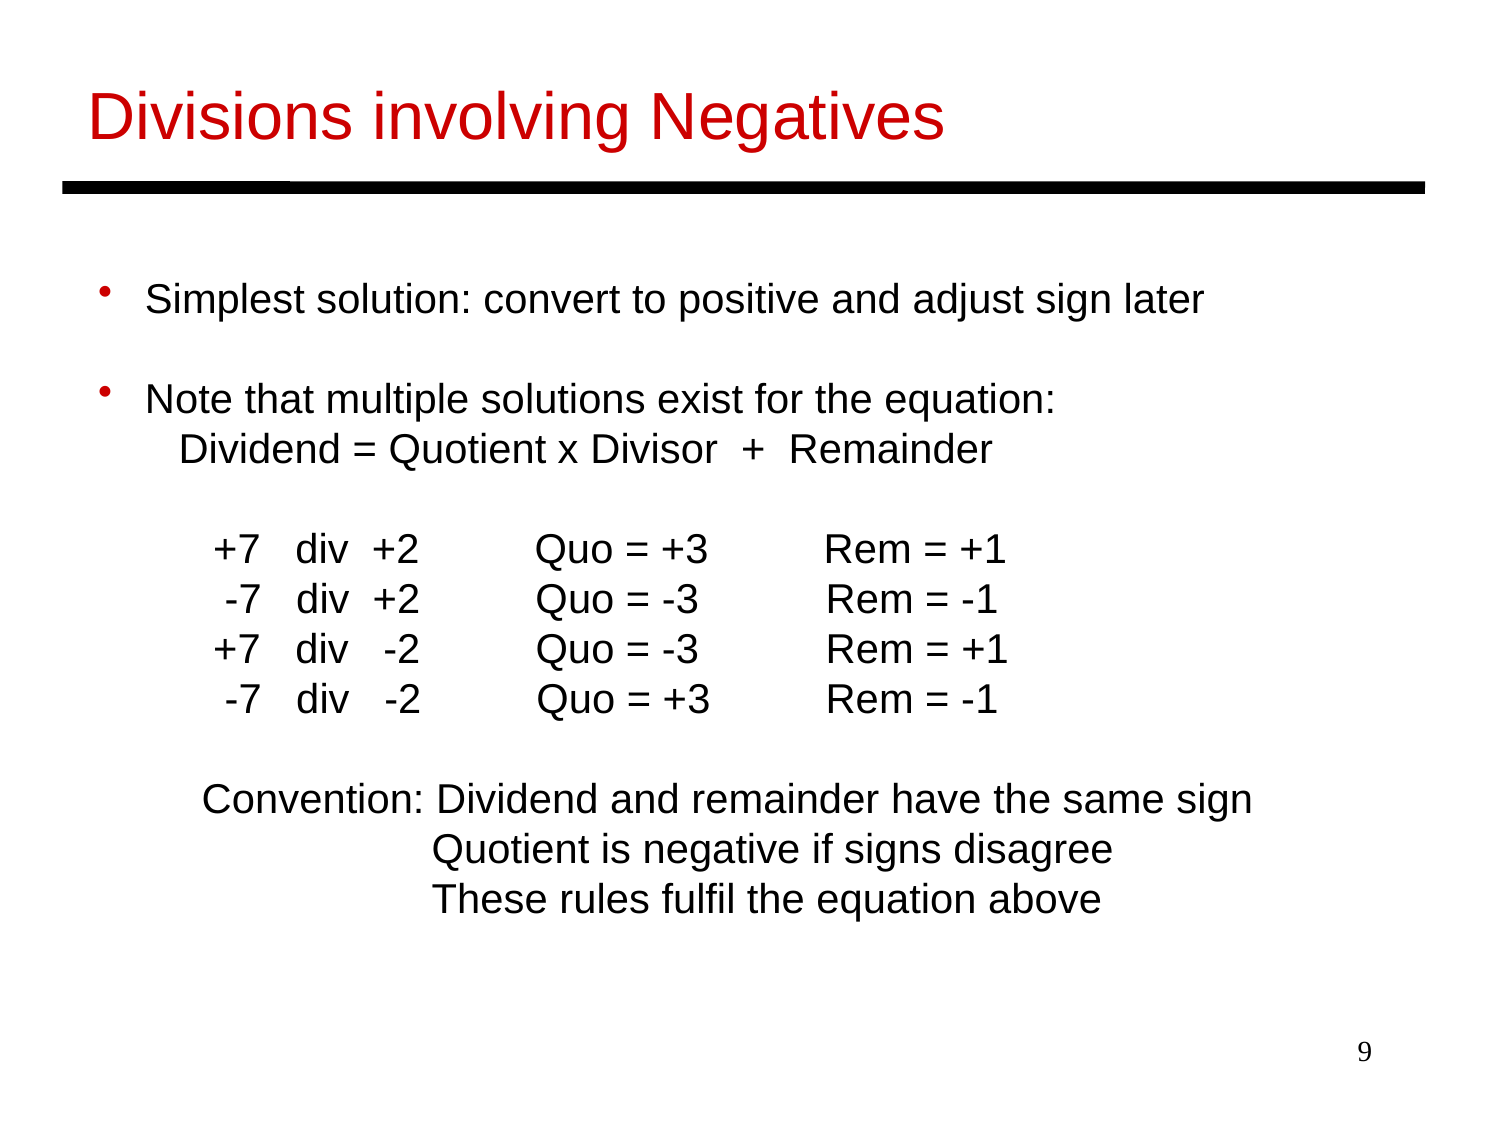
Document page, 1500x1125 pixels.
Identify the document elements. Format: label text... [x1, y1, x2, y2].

text_box Simplest solution: convert to positive and adjust sign later Note that multiple solutions exist for the equation: Dividend = Quotient x Divisor + Remainder +7 div +2 Quo = +3 Rem = +1 -7 div +2 Quo = -3 Rem = -1 +7 div -2 Quo = -3 Rem = +1 -7 div -2 Quo = +3 Rem = -1 Convention: Dividend and remainder have the same sign Quotient is negative if signs disagree These rules fulfil the equation above [83, 264, 1292, 930]
slide_number 9 [1074, 1025, 1388, 1100]
text_box Divisions involving Negatives [72, 65, 962, 160]
